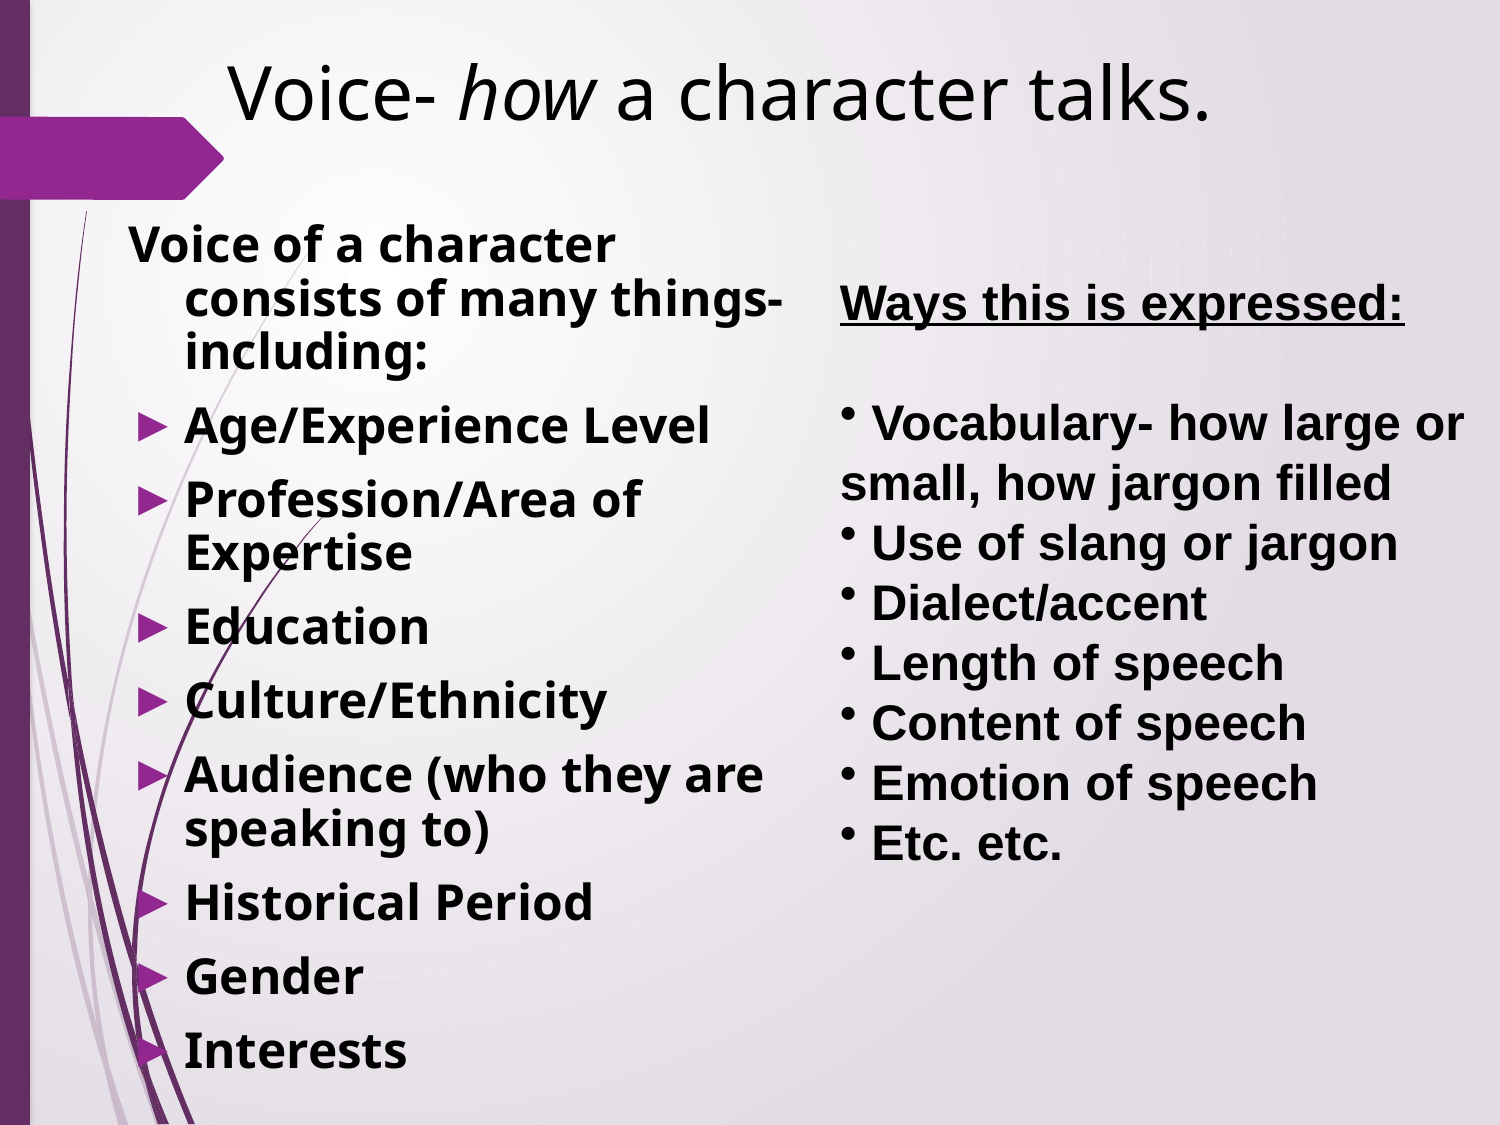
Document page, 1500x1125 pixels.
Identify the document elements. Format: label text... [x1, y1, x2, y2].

list Voice of a character consists of many things- including: Age/Experience Level Profession/Area of Expertise Education Culture/Ethnicity Audience (who they are speaking to) Historical Period Gender Interests [113, 212, 802, 1088]
title Voice- how a character talks. [212, 37, 1401, 225]
text_box Ways this is expressed: Vocabulary- how large or small, how jargon filled Use of slang or jargon Dialect/accent Length of speech Content of speech Emotion of speech Etc. etc. [824, 262, 1500, 963]
